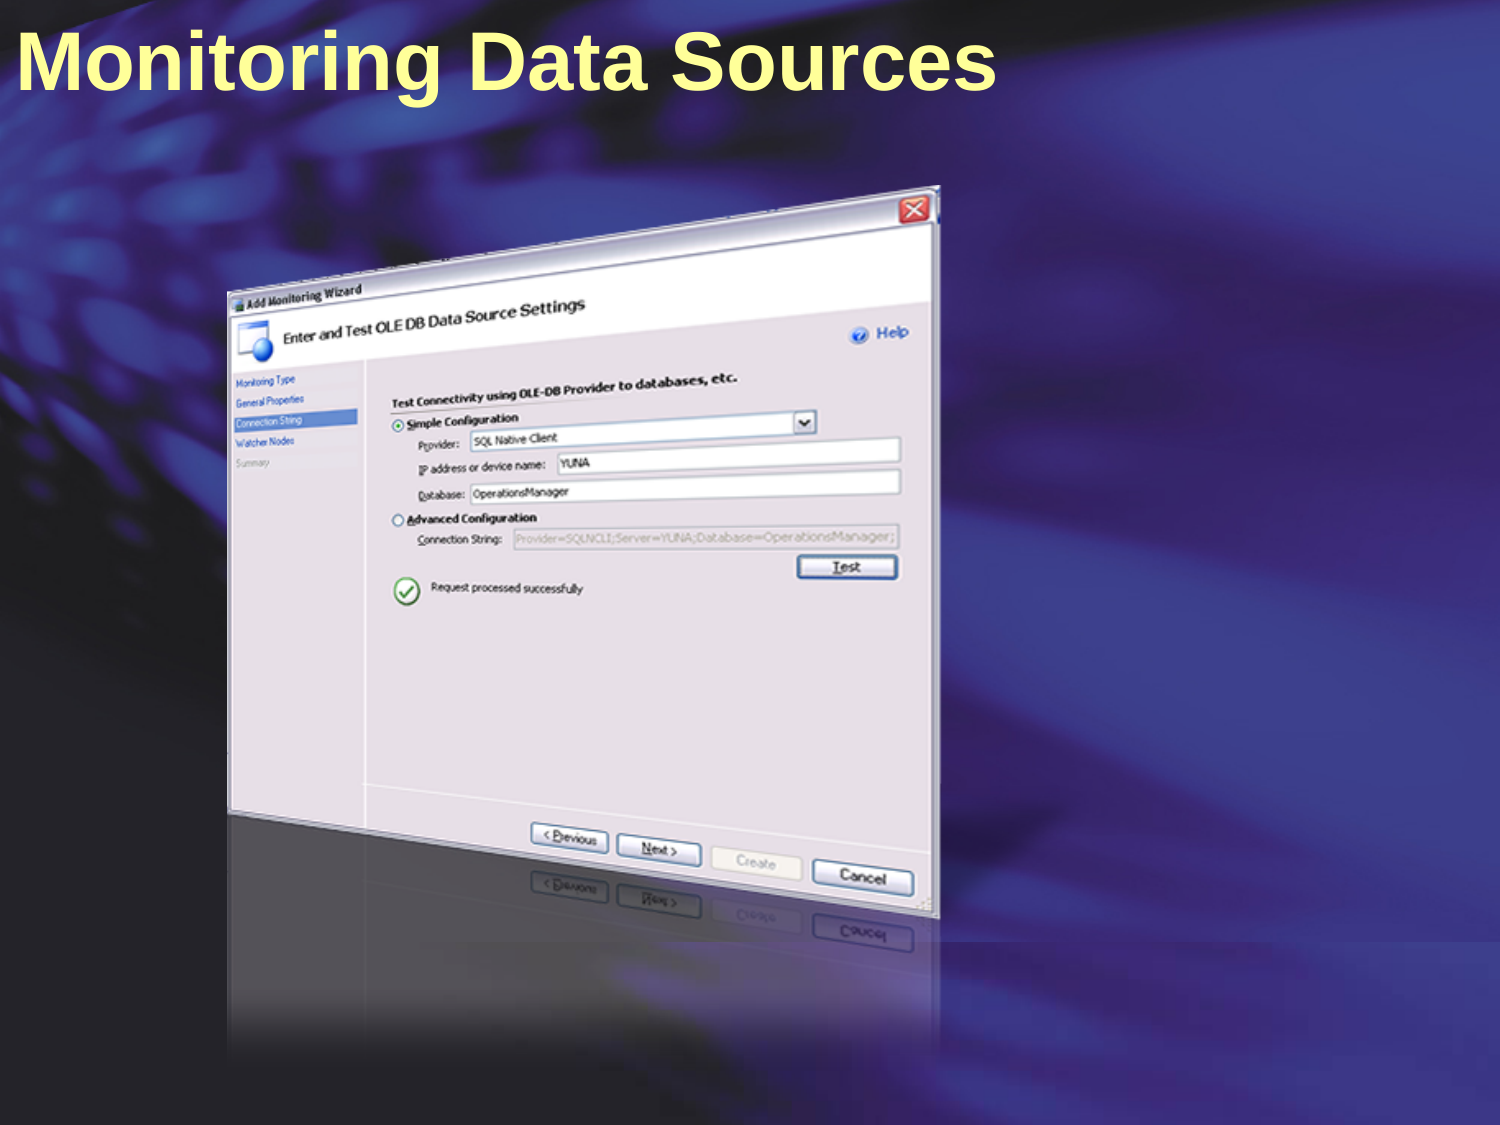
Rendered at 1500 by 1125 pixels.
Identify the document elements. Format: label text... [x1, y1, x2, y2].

title Monitoring Data Sources [0, 0, 1378, 204]
picture [0, 0, 1500, 1125]
